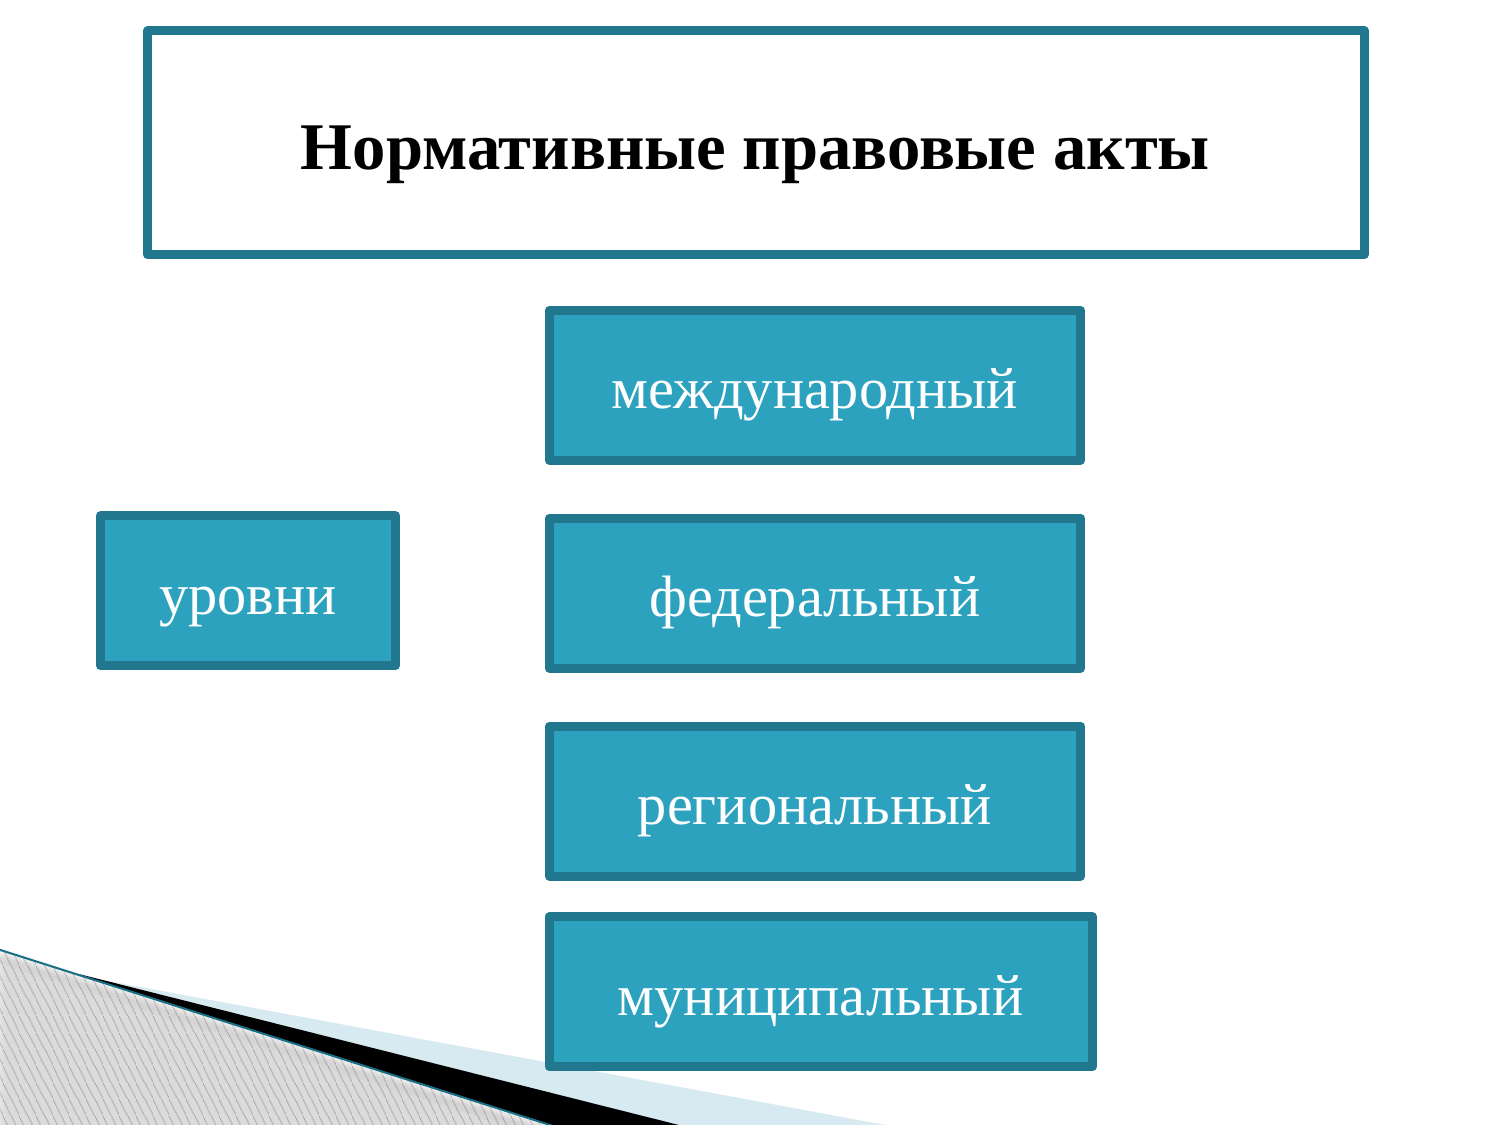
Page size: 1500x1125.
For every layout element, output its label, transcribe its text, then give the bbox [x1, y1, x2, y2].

text_box Нормативные правовые акты [143, 26, 1369, 259]
text_box уровни [96, 511, 400, 670]
text_box муниципальный [545, 912, 1097, 1071]
text_box федеральный [545, 514, 1085, 673]
text_box региональный [545, 722, 1085, 881]
text_box международный [545, 306, 1085, 465]
